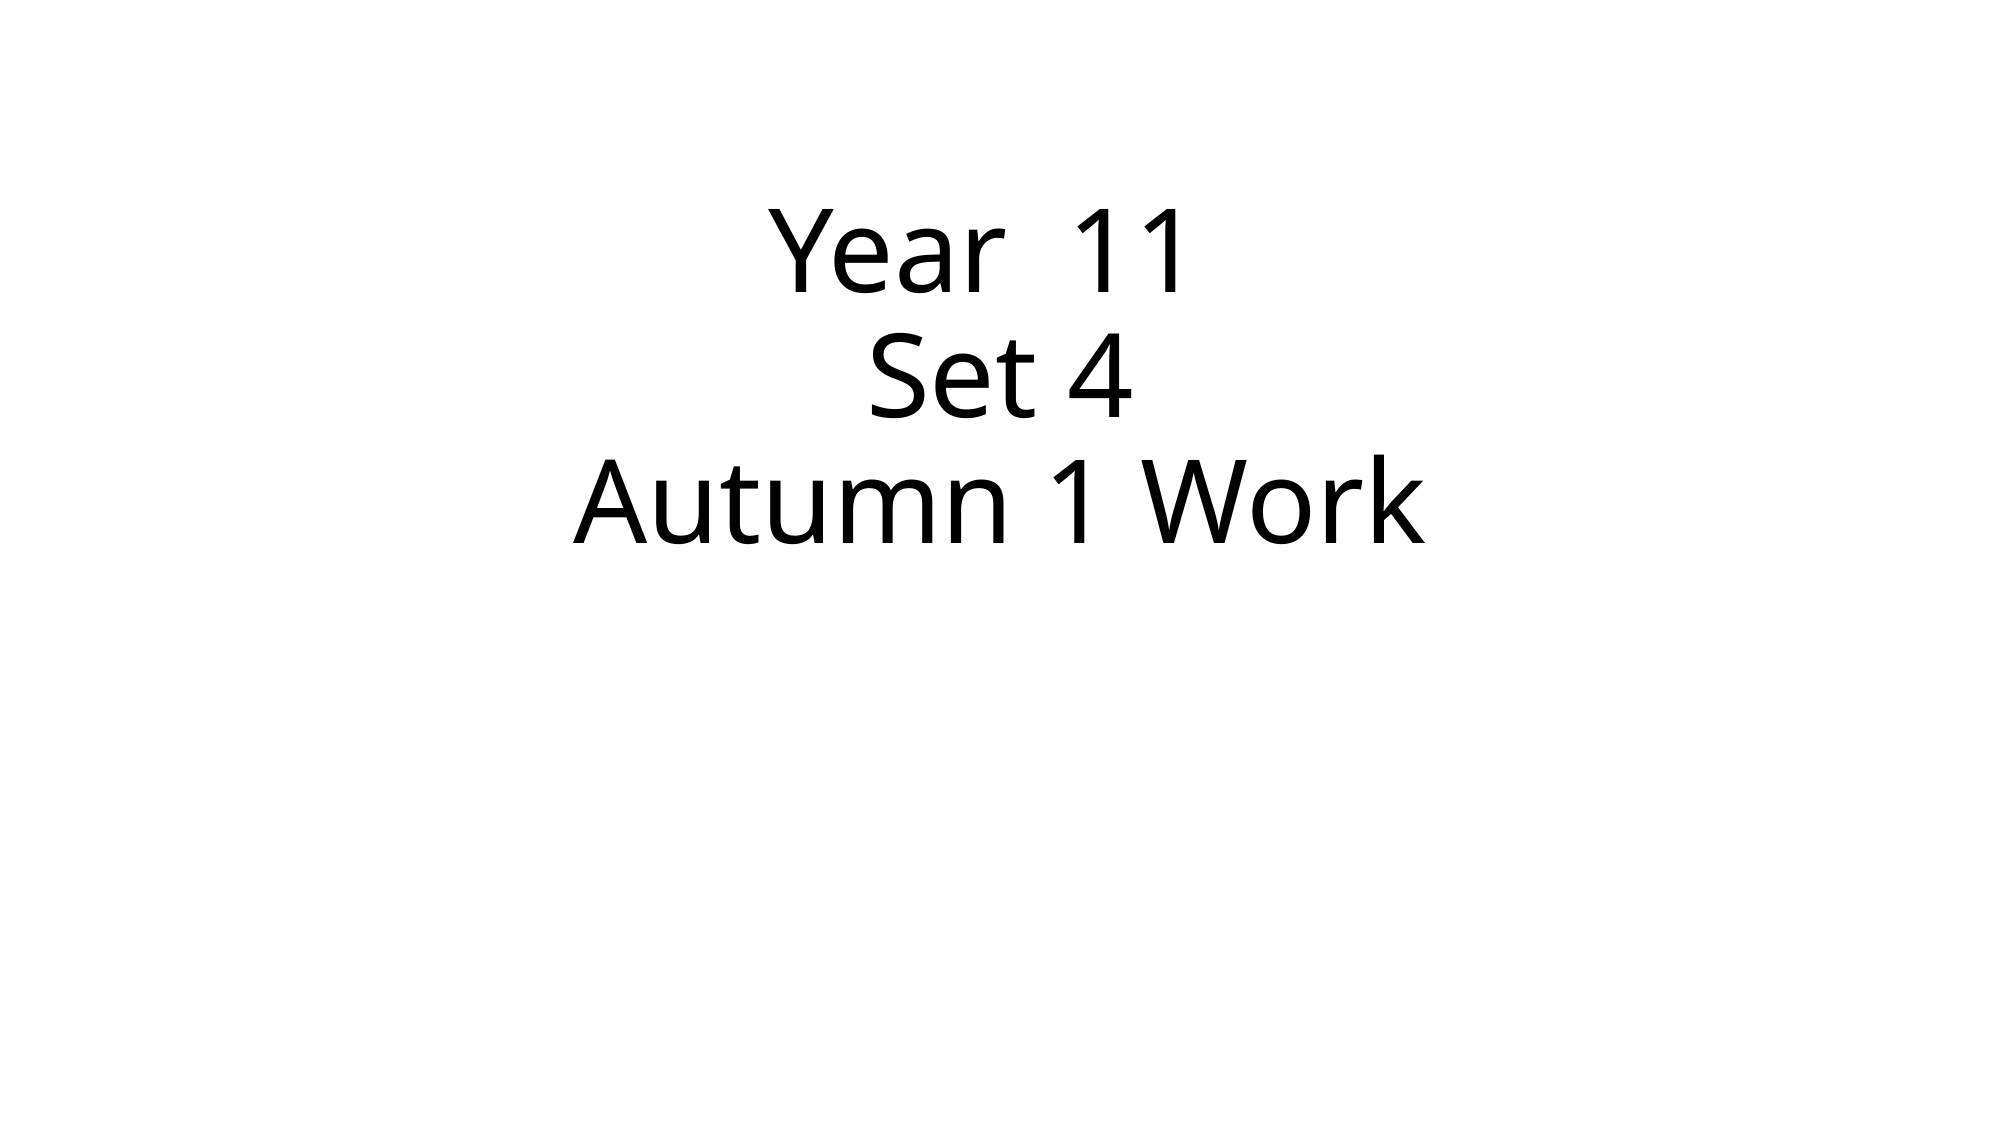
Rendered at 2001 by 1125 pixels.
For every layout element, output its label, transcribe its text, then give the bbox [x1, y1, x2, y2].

title Year 11 Set 4 Autumn 1 Work [249, 184, 1750, 576]
